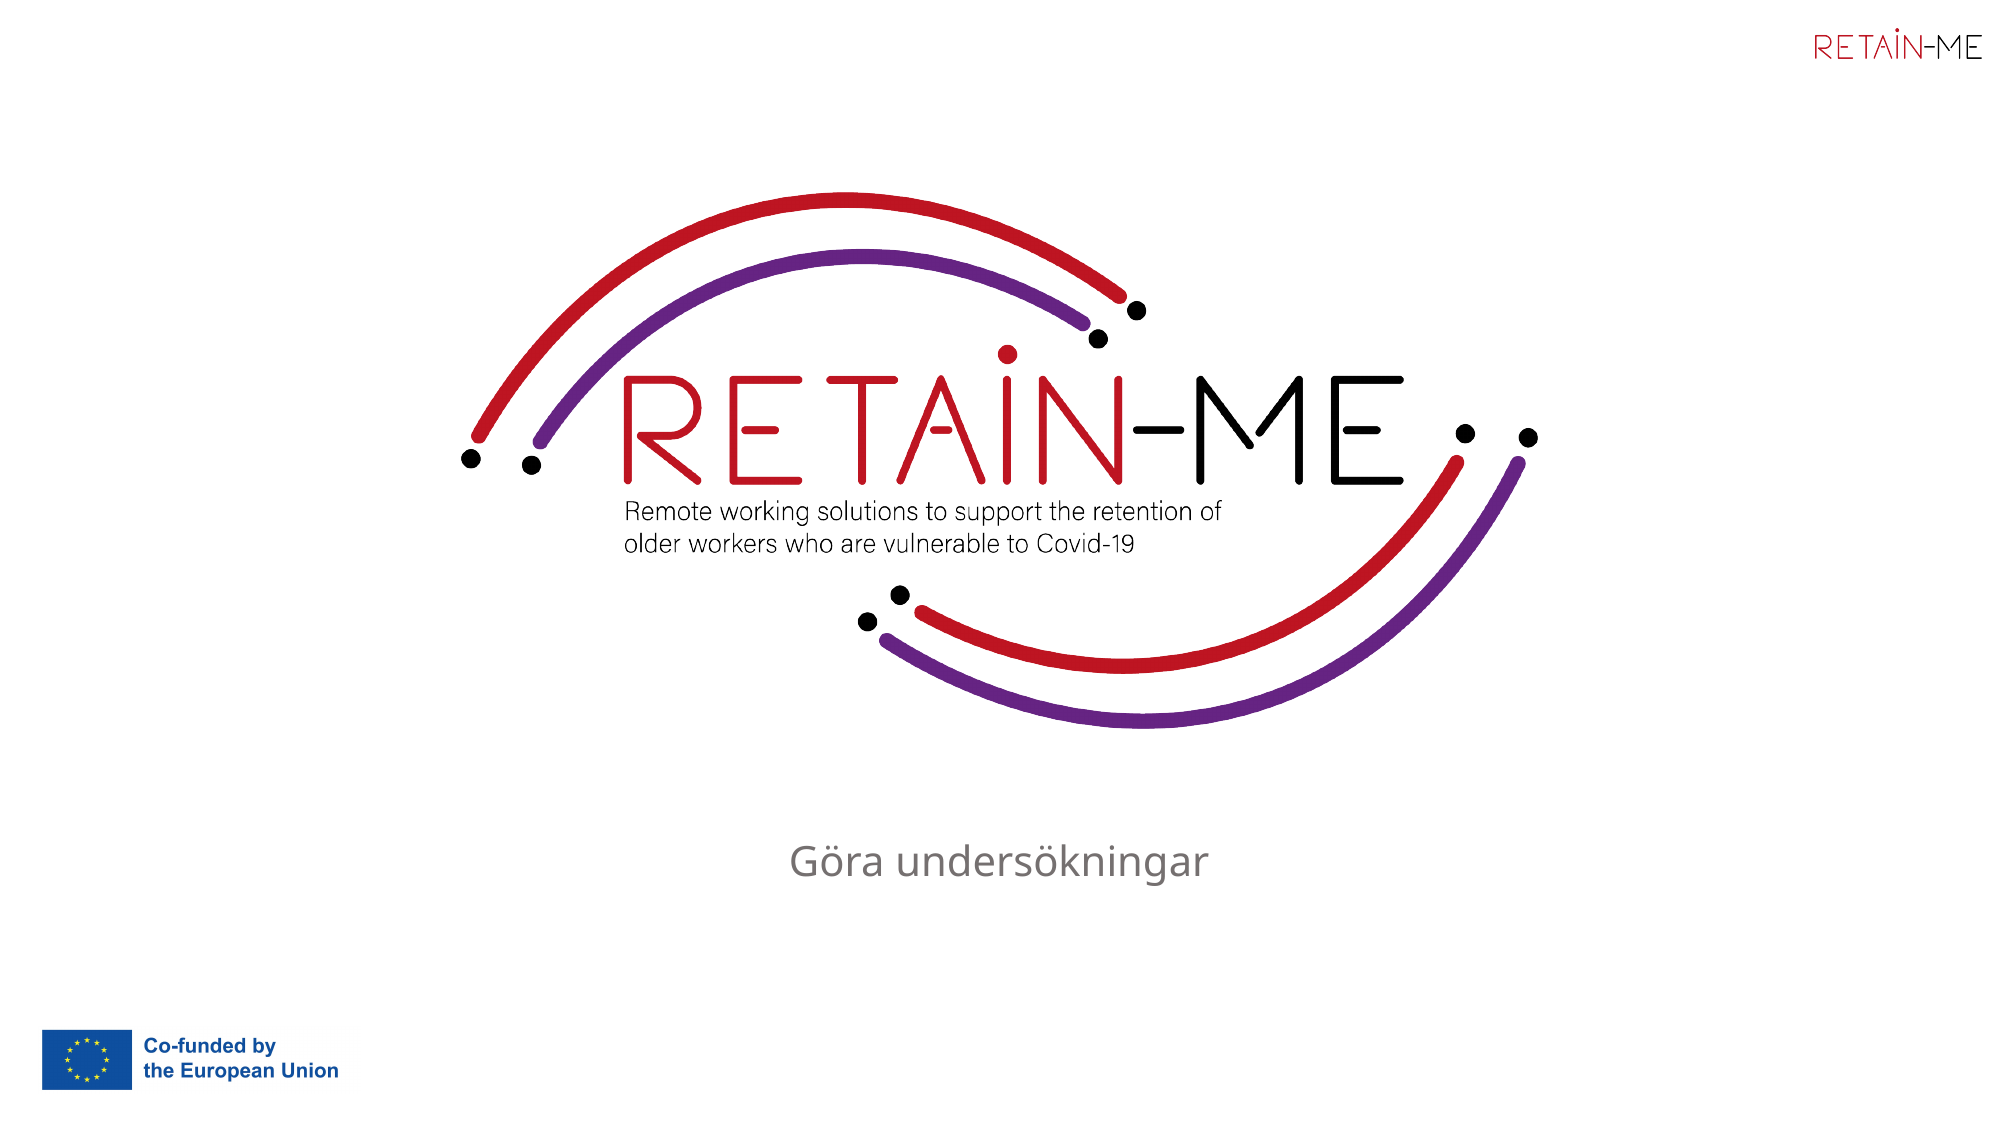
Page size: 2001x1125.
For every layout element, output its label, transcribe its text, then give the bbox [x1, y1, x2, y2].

picture [1815, 28, 1983, 59]
title Göra undersökningar [541, 793, 1458, 894]
picture [461, 192, 1538, 730]
picture [38, 1025, 361, 1094]
